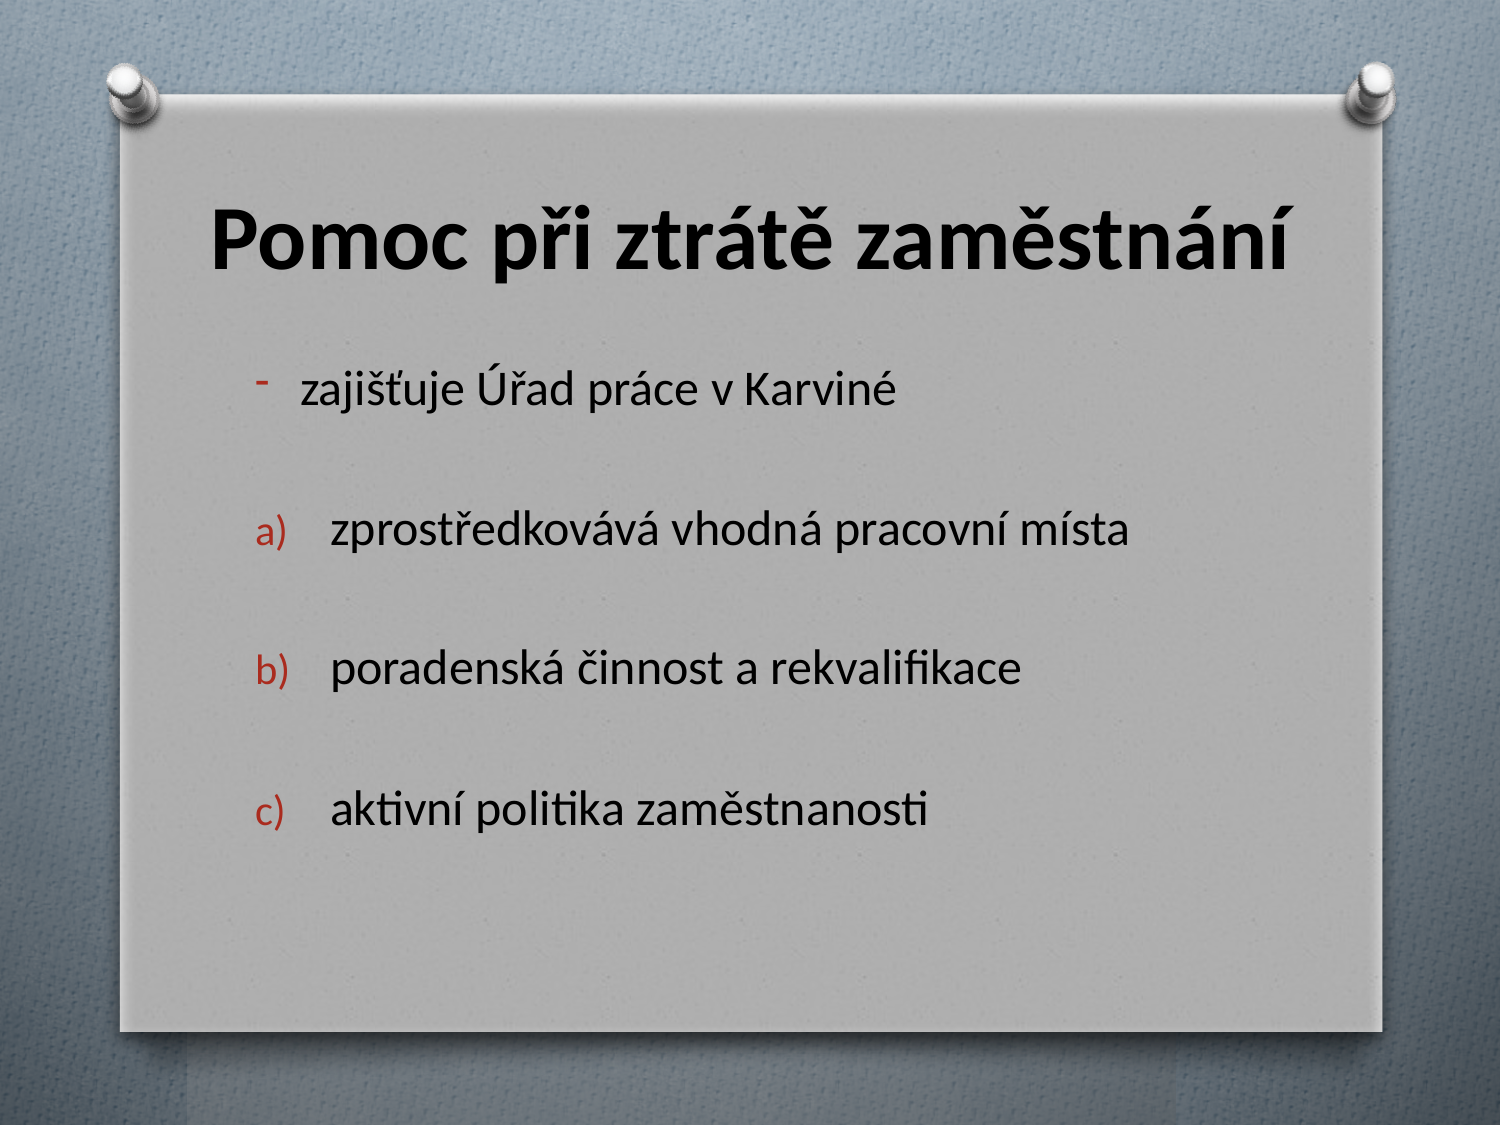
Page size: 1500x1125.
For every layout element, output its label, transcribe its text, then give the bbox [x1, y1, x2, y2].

picture [1317, 35, 1439, 156]
picture [75, 29, 198, 153]
title Pomoc při ztrátě zaměstnání [179, 134, 1323, 332]
list zajišťuje Úřad práce v Karviné zprostředkovává vhodná pracovní místa poradenská činnost a rekvalifikace aktivní politika zaměstnanosti [240, 347, 1257, 939]
